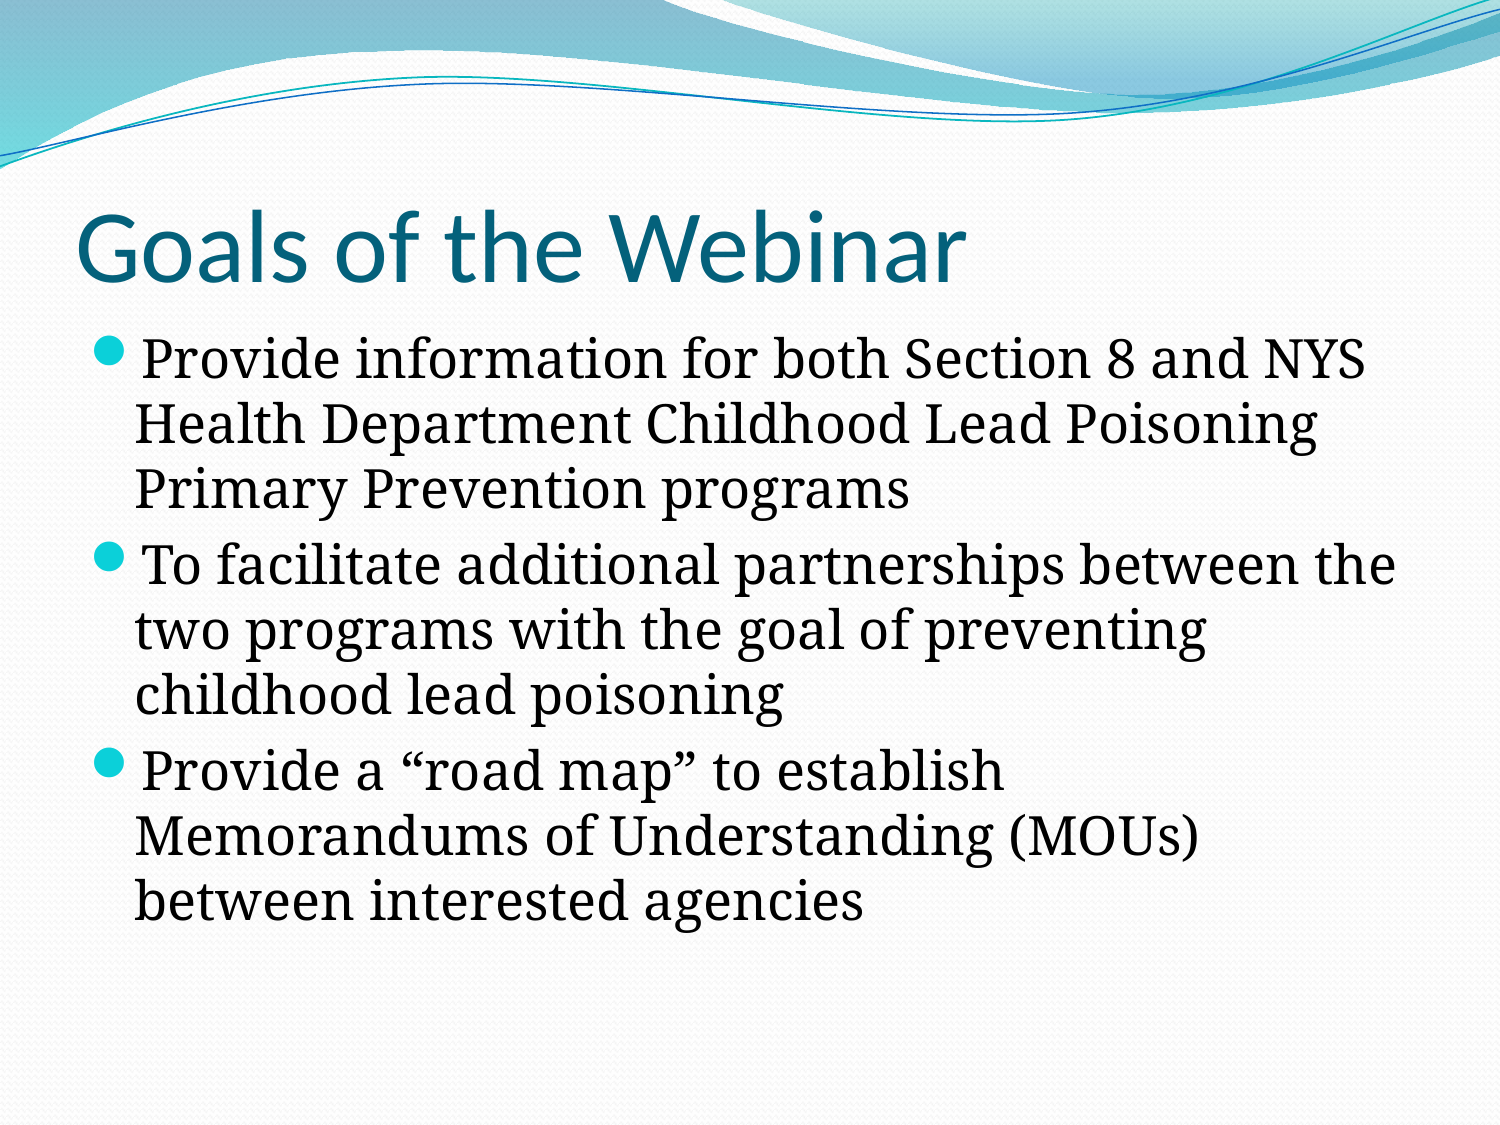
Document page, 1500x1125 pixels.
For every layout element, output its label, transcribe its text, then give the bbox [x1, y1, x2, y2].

list Provide information for both Section 8 and NYS Health Department Childhood Lead Poisoning Primary Prevention programs To facilitate additional partnerships between the two programs with the goal of preventing childhood lead poisoning Provide a “road map” to establish Memorandums of Understanding (MOUs) between interested agencies [75, 317, 1425, 1038]
title Goals of the Webinar [75, 115, 1425, 303]
